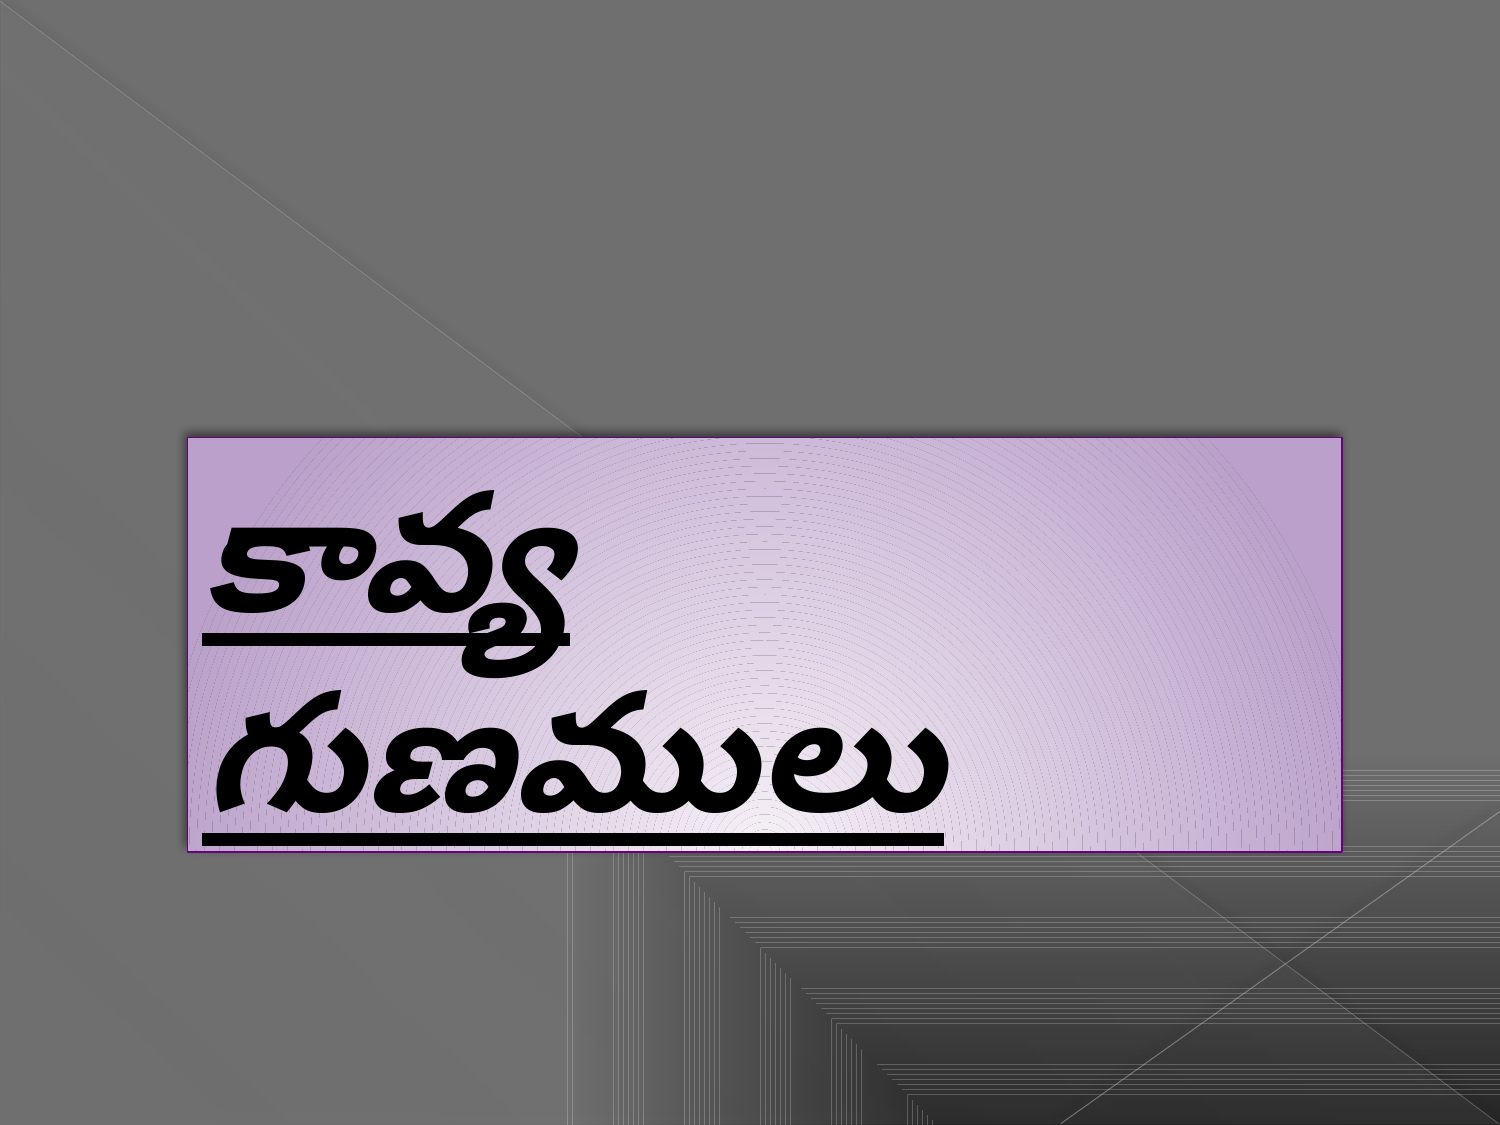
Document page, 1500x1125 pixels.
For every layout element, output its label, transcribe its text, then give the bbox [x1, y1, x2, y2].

text_box కావ్య గుణములు [187, 437, 1343, 853]
